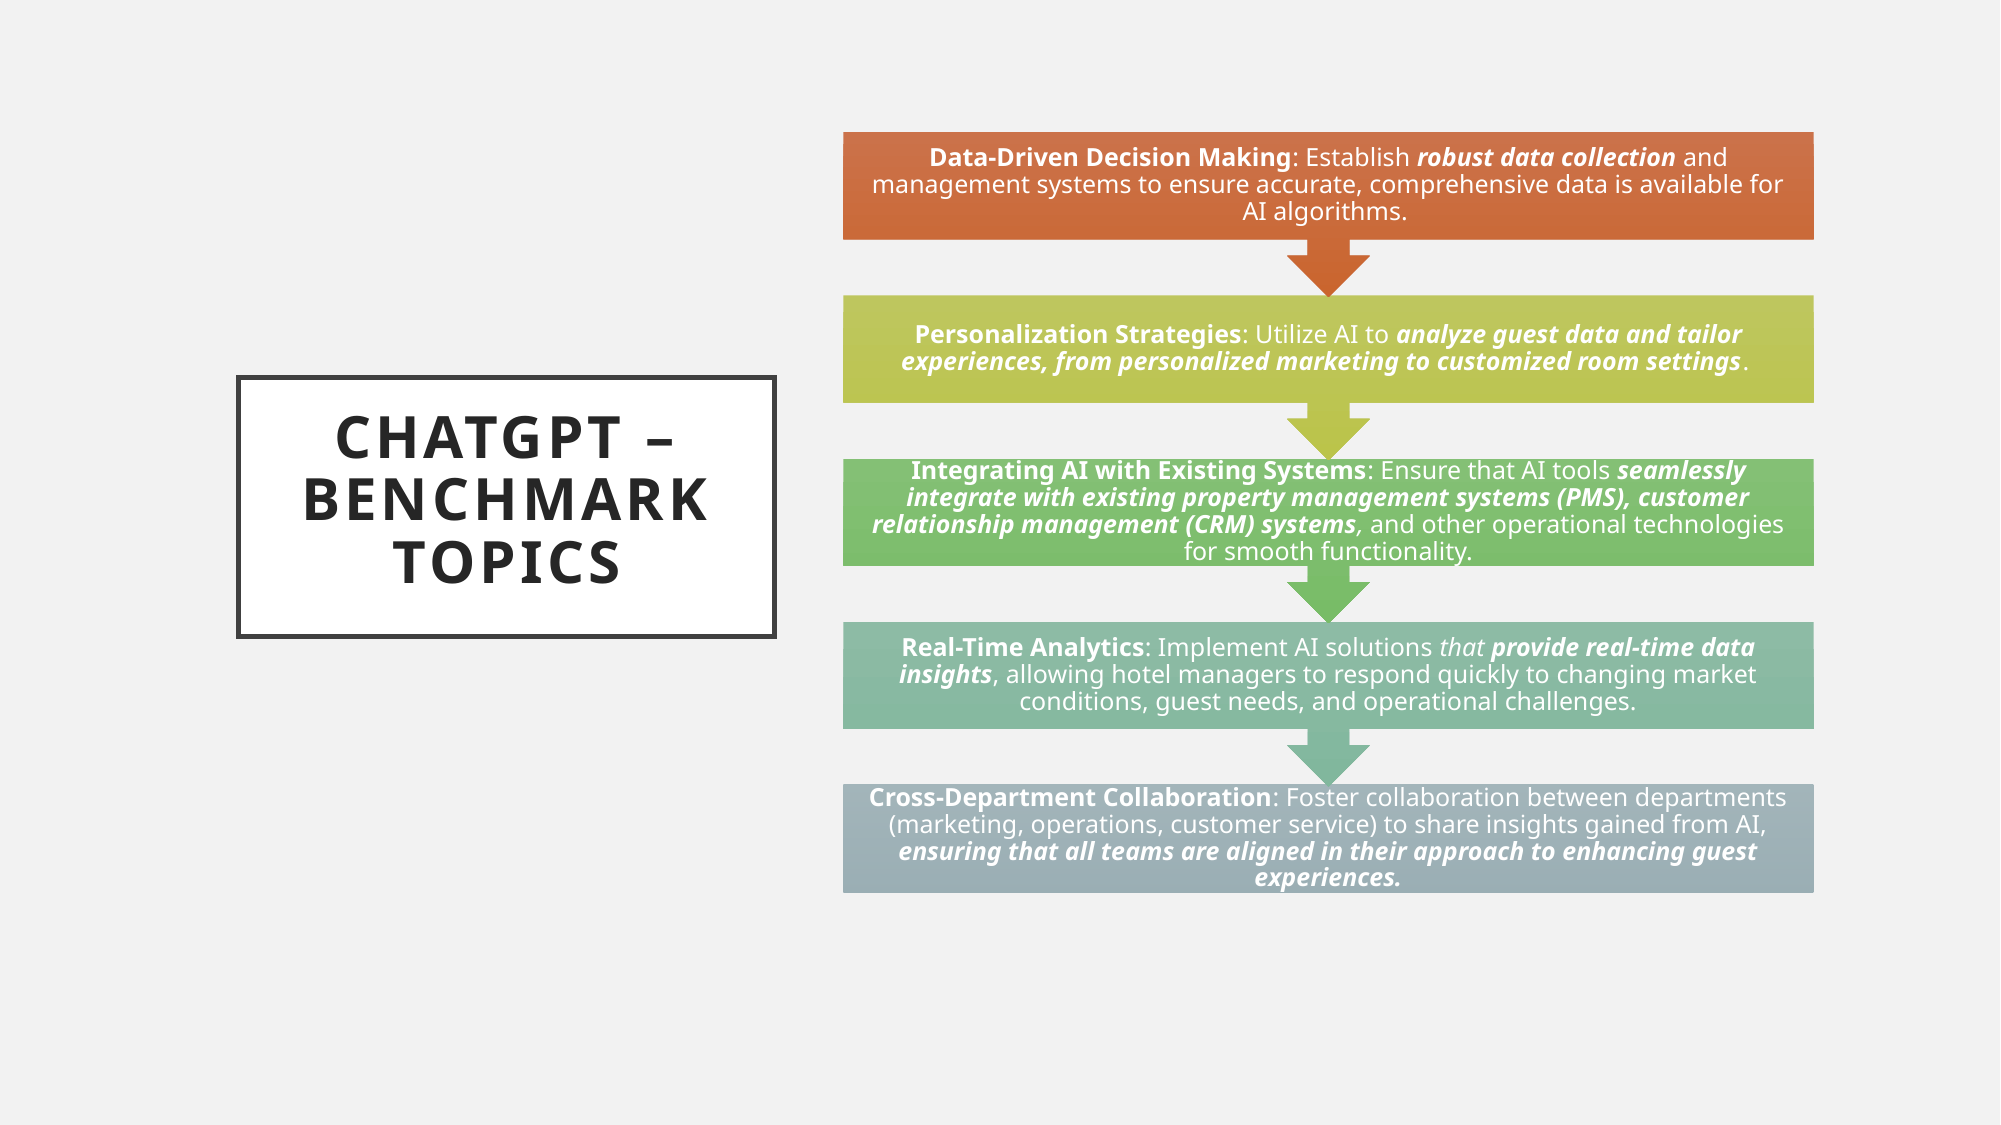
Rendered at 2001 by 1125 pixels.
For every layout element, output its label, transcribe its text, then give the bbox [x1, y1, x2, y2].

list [843, 131, 1814, 893]
title CHATGPT – Benchmark topics [236, 375, 777, 639]
